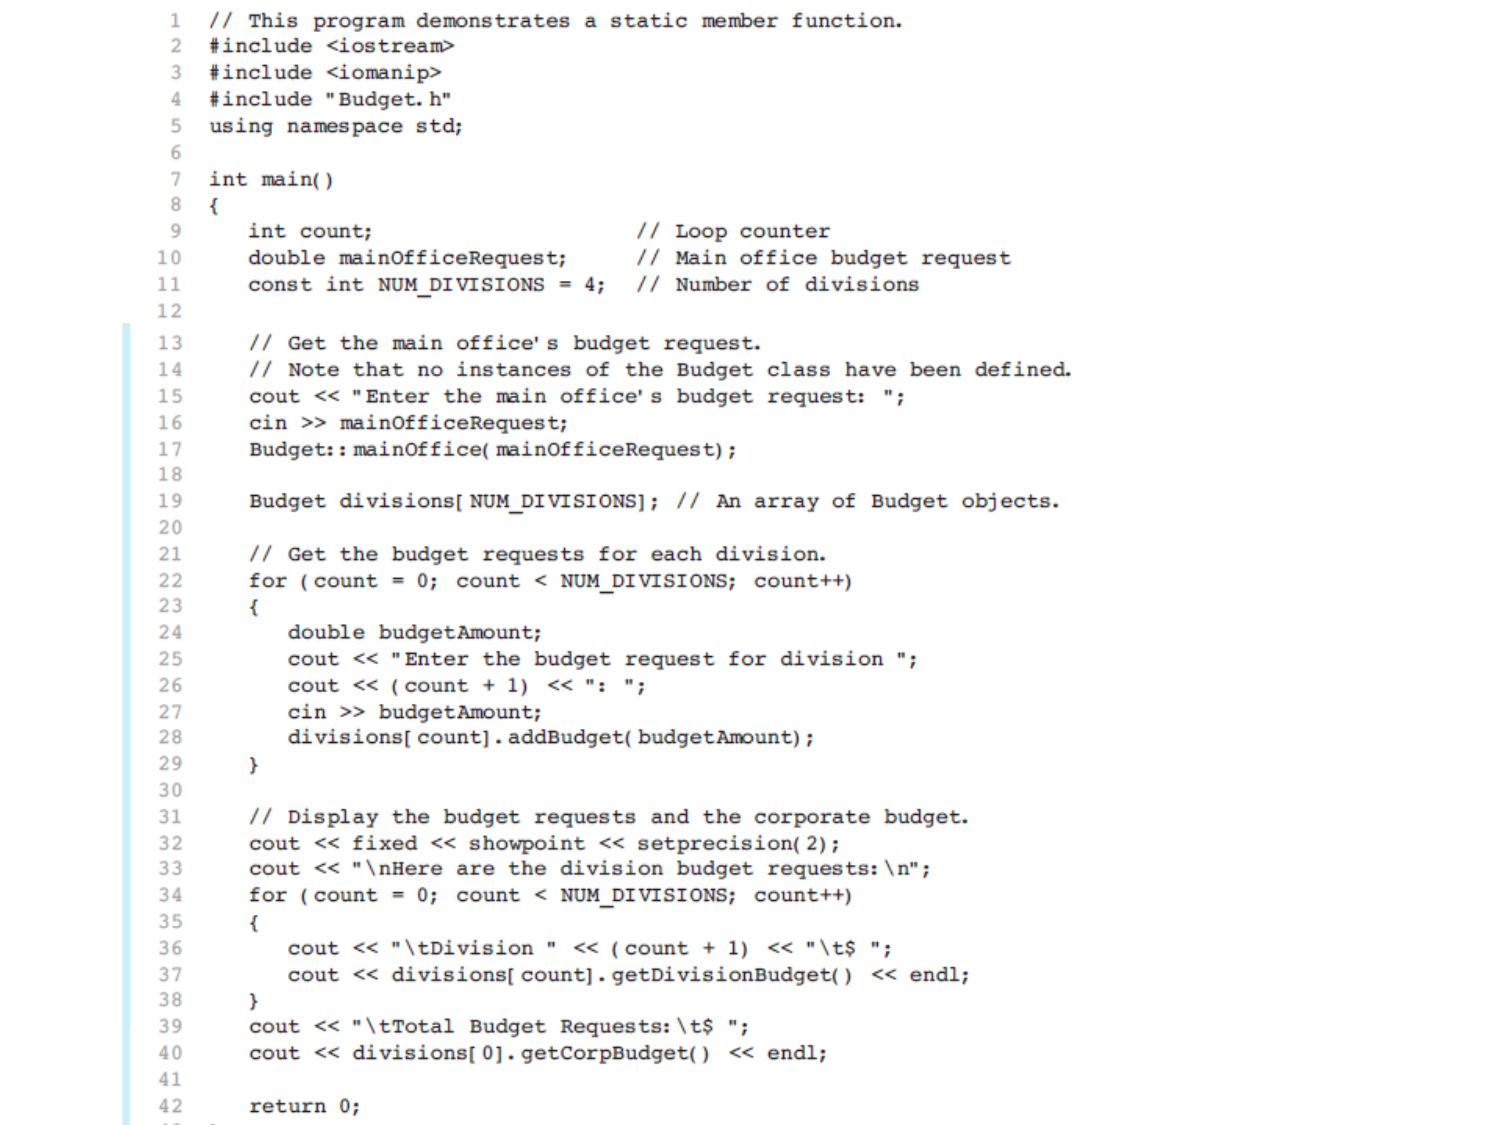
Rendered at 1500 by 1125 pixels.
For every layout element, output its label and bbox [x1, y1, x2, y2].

picture [93, 0, 1276, 1125]
